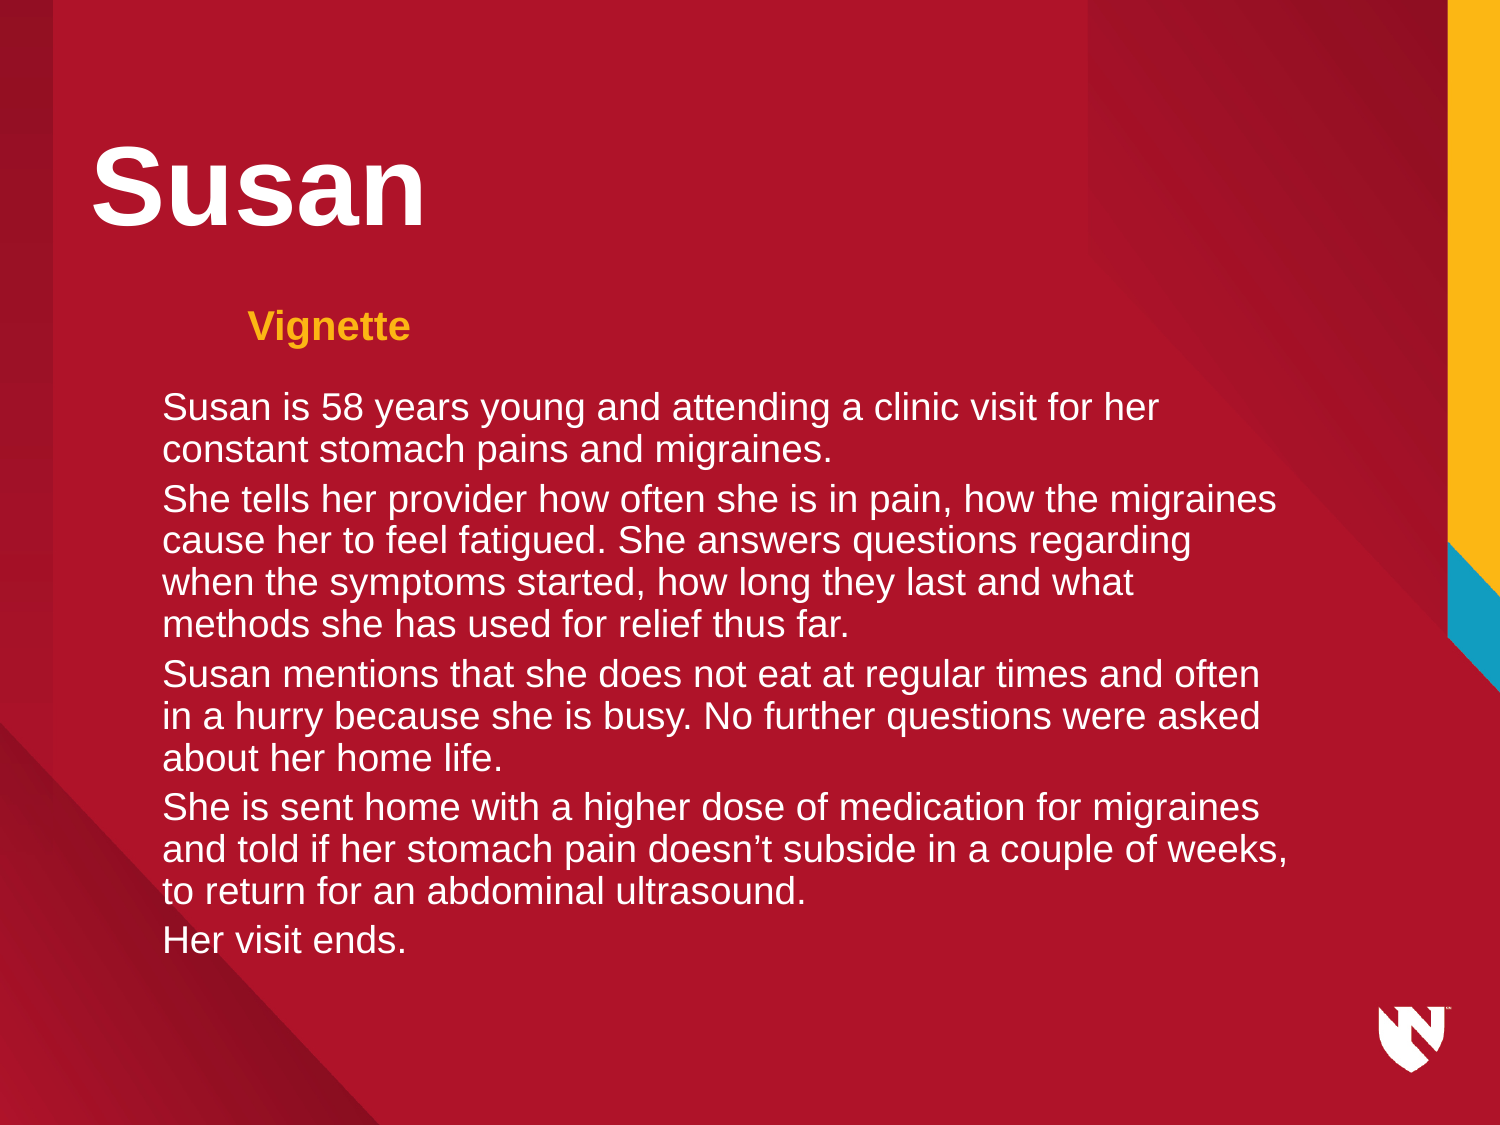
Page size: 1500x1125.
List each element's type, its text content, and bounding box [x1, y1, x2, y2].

list Susan is 58 years young and attending a clinic visit for her constant stomach pains and migraines. She tells her provider how often she is in pain, how the migraines cause her to feel fatigued. She answers questions regarding when the symptoms started, how long they last and what methods she has used for relief thus far. Susan mentions that she does not eat at regular times and often in a hurry because she is busy. No further questions were asked about her home life. She is sent home with a higher dose of medication for migraines and told if her stomach pain doesn’t subside in a couple of weeks, to return for an abdominal ultrasound. Her visit ends. [147, 379, 1309, 974]
title Susan [75, 55, 1309, 250]
picture [0, 0, 1500, 1125]
list Vignette [232, 304, 1309, 380]
